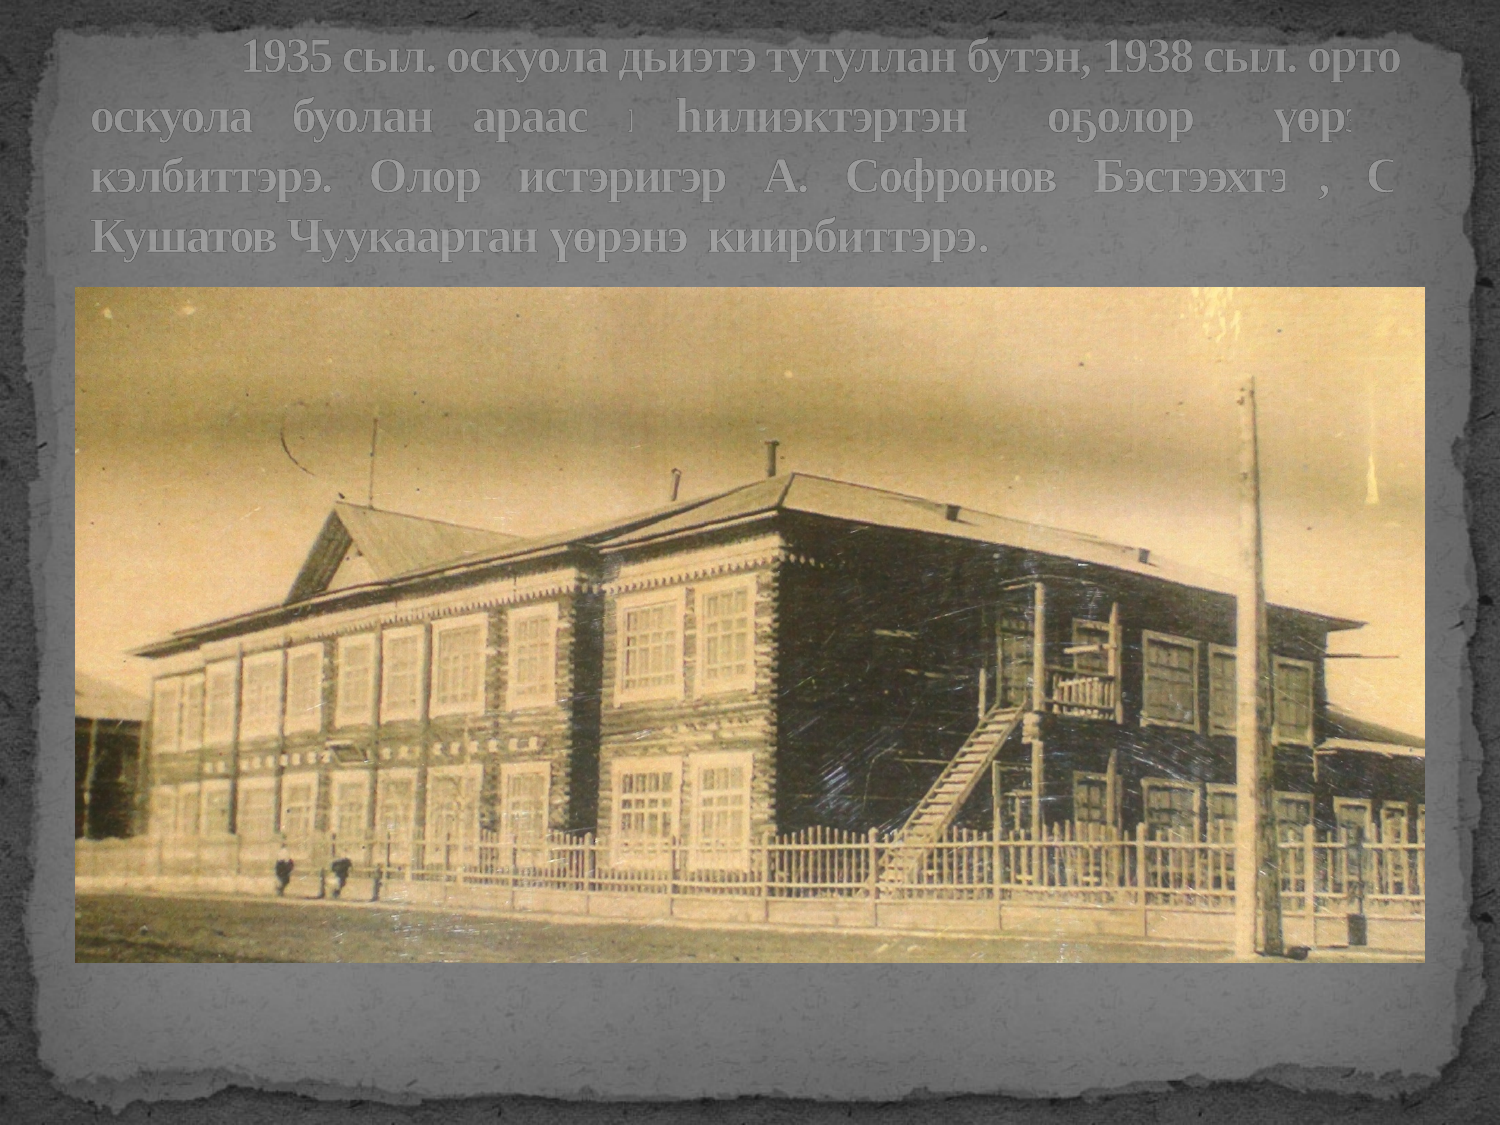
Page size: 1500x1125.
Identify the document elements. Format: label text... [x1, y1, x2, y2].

title 1935 сыл. оскуола дьиэтэ тутуллан бутэн, 1938 сыл. орто оскуола буолан араас нэhилиэктэртэн оҕолор үөрэнэ кэлбиттэрэ. Олор истэригэр А. Софронов Бэстээхтэн, С. Кушатов Чуукаартан үөрэнэ киирбиттэрэ. [74, 24, 1425, 270]
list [77, 290, 1424, 960]
